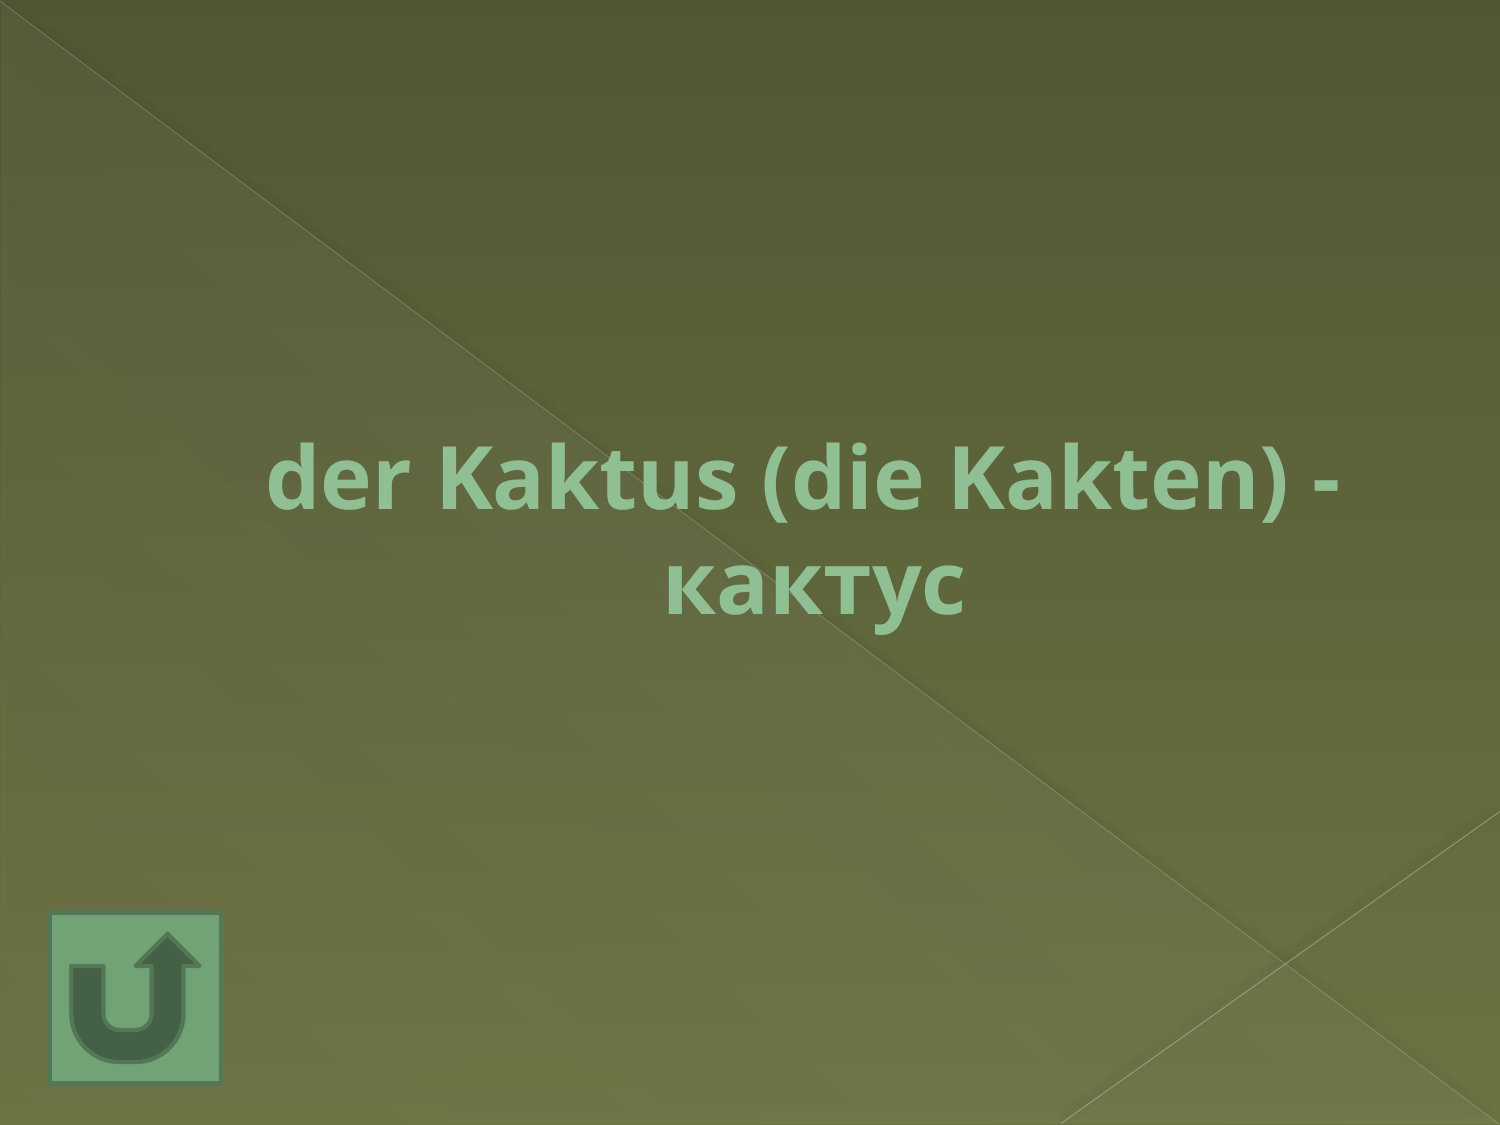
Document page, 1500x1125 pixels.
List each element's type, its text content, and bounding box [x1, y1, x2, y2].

title der Kaktus (die Kakten) - кактус [99, 412, 1450, 642]
text_box [48, 910, 223, 1086]
